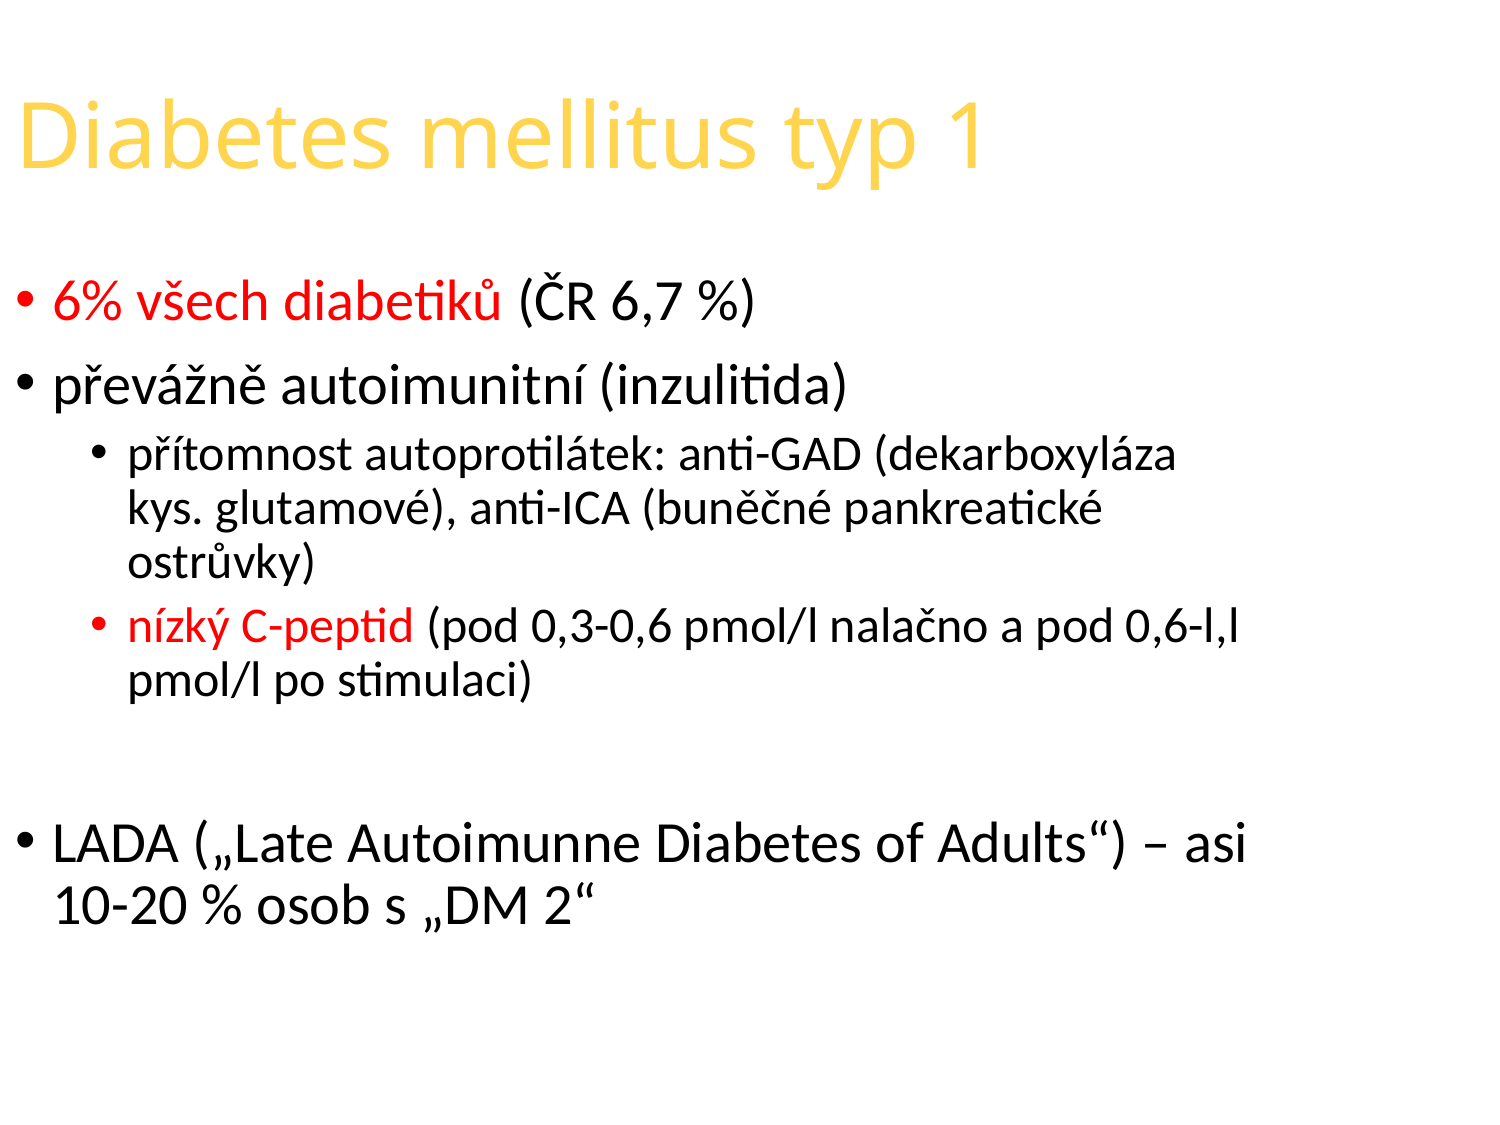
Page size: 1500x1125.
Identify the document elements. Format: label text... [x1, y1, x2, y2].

list 6% všech diabetiků (ČR 6,7 %) převážně autoimunitní (inzulitida) přítomnost autoprotilátek: anti-GAD (dekarboxyláza kys. glutamové), anti-ICA (buněčné pankreatické ostrůvky) nízký C-peptid (pod 0,3-0,6 pmol/l nalačno a pod 0,6-l,l pmol/l po stimulaci) LADA („Late Autoimunne Diabetes of Adults“) – asi 10-20 % osob s „DM 2“ [0, 262, 1275, 939]
title Diabetes mellitus typ 1 [0, 45, 1350, 234]
